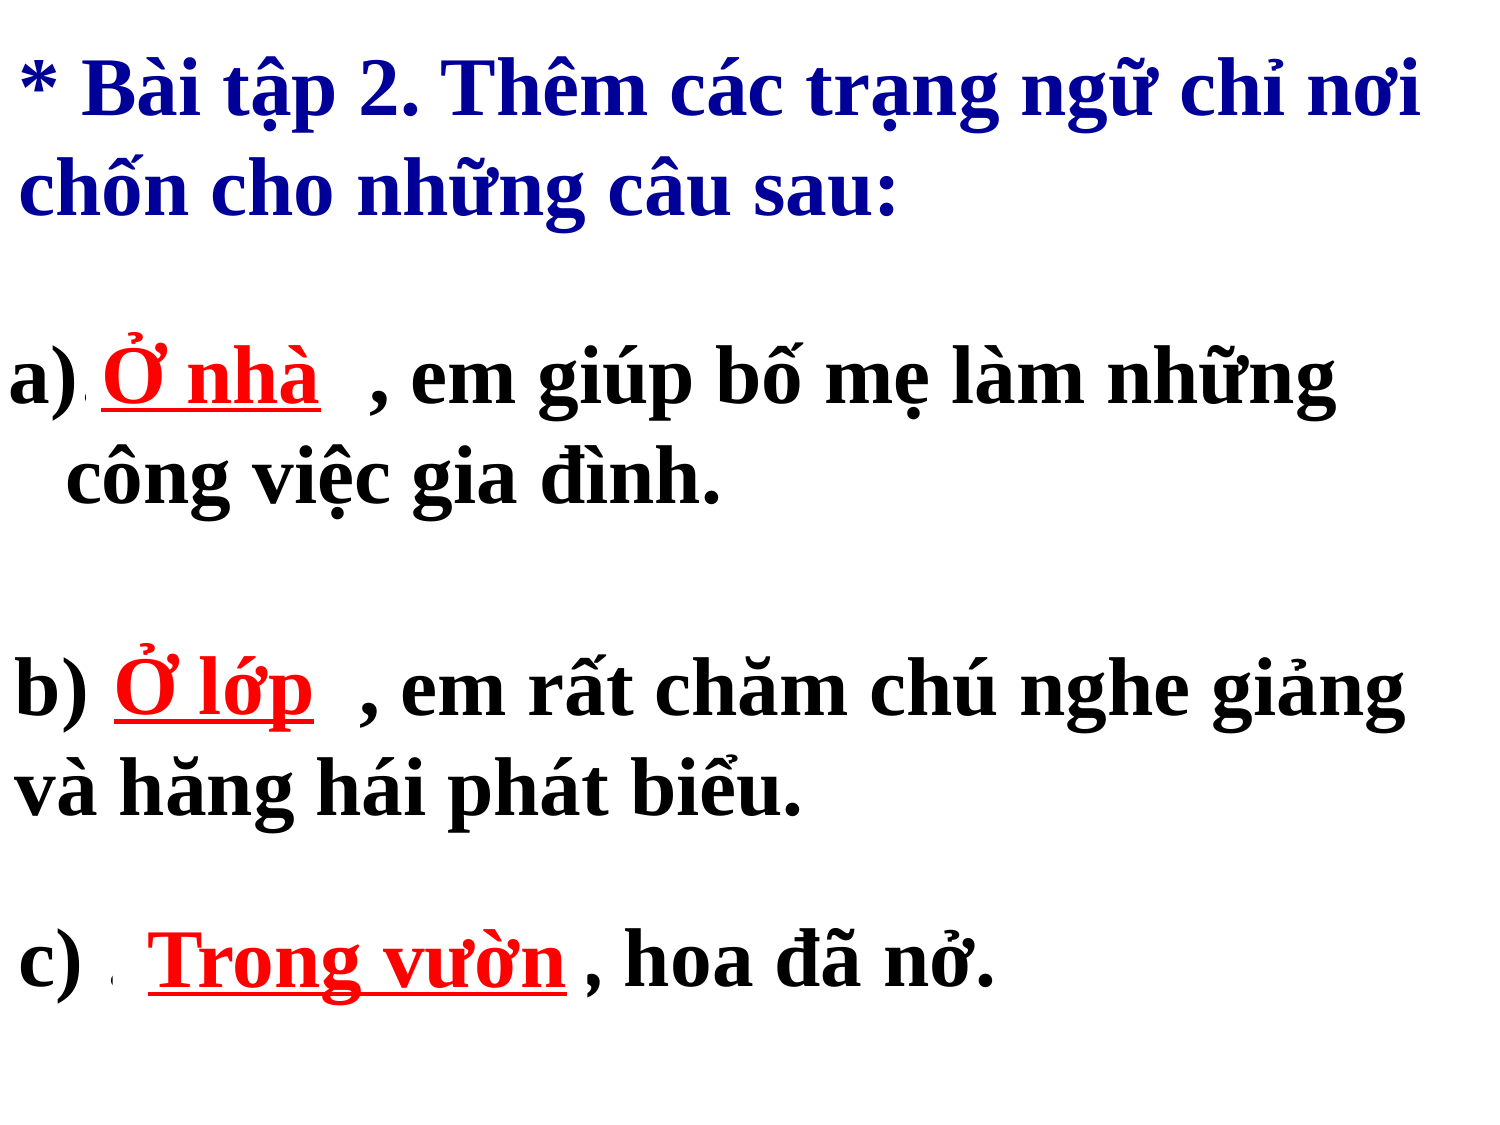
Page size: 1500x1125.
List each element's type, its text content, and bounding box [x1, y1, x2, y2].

text_box Ở lớp [98, 623, 355, 739]
text_box b) ………, em rất chăm chú nghe giảng và hăng hái phát biểu. [0, 624, 1500, 840]
text_box * Bài tập 2. Thêm các trạng ngữ chỉ nơi chốn cho những câu sau: [4, 24, 1500, 240]
text_box Trong vườn [112, 896, 588, 1012]
text_box c) ……………. ., hoa đã nở. [588, 896, 1430, 1011]
text_box c) ……………. ., hoa đã nở. [4, 896, 112, 1011]
text_box Ở nhà [86, 312, 368, 428]
text_box ………. , em giúp bố mẹ làm những công việc gia đình. [0, 312, 1469, 528]
